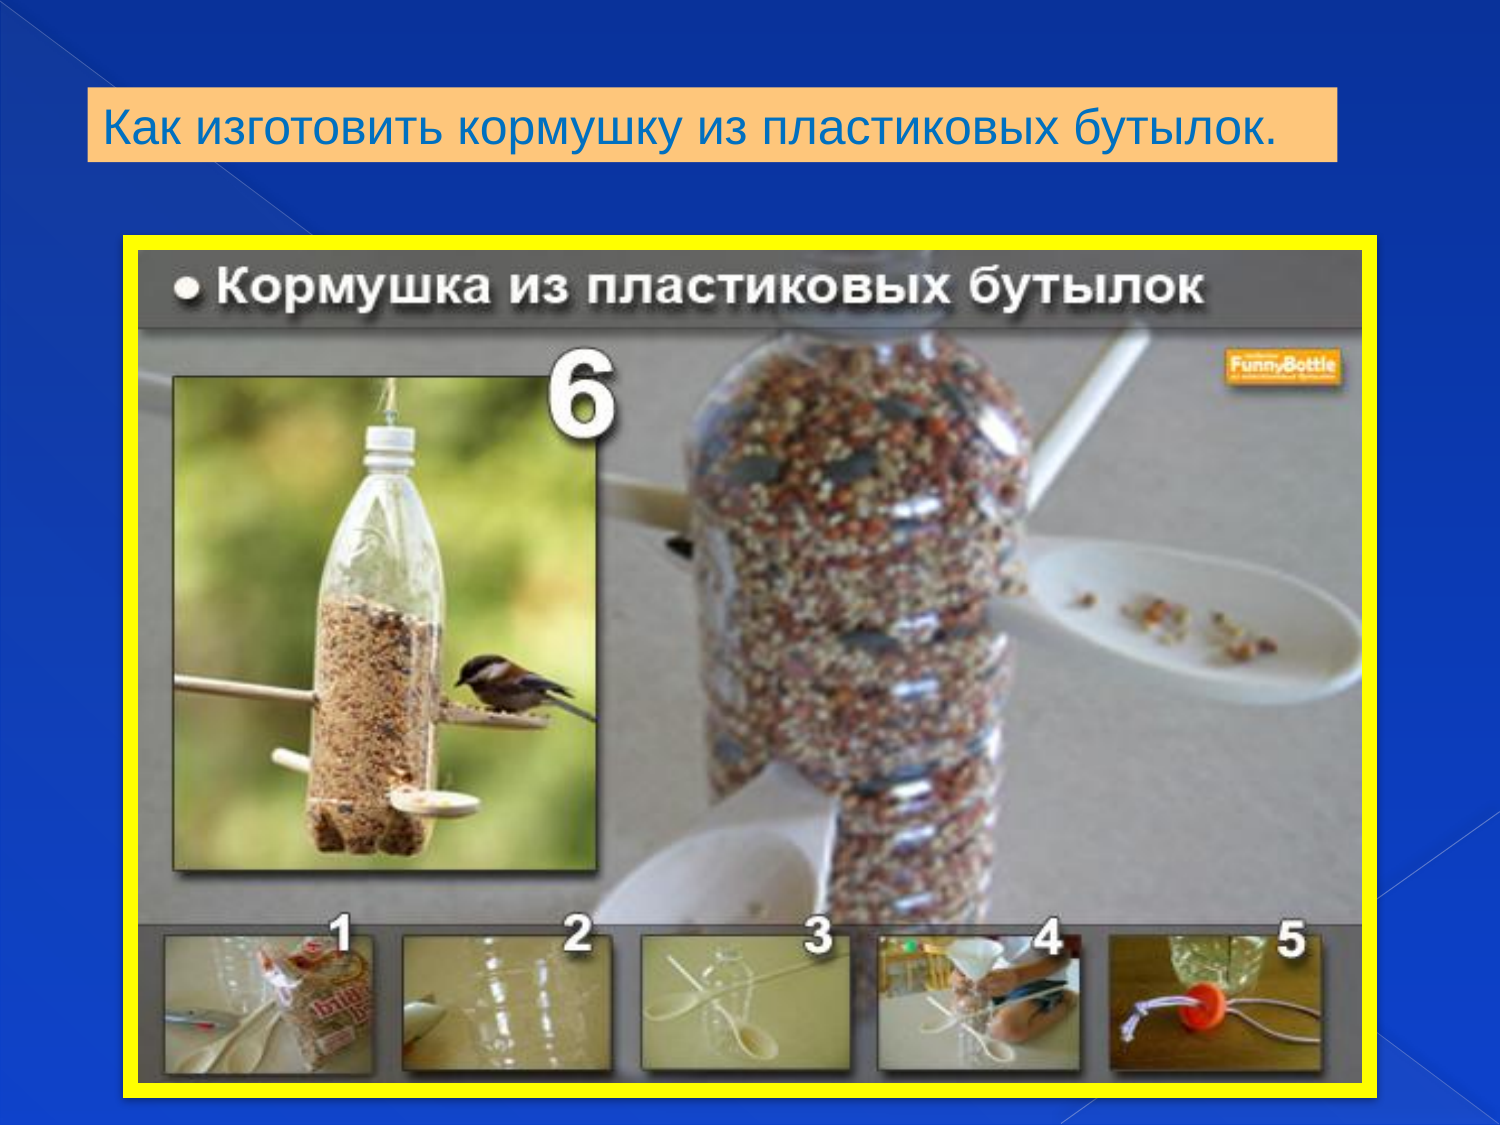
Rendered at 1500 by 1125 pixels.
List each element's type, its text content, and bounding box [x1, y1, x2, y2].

text_box Как изготовить кормушку из пластиковых бутылок. [87, 87, 1338, 163]
picture [137, 249, 1363, 1084]
